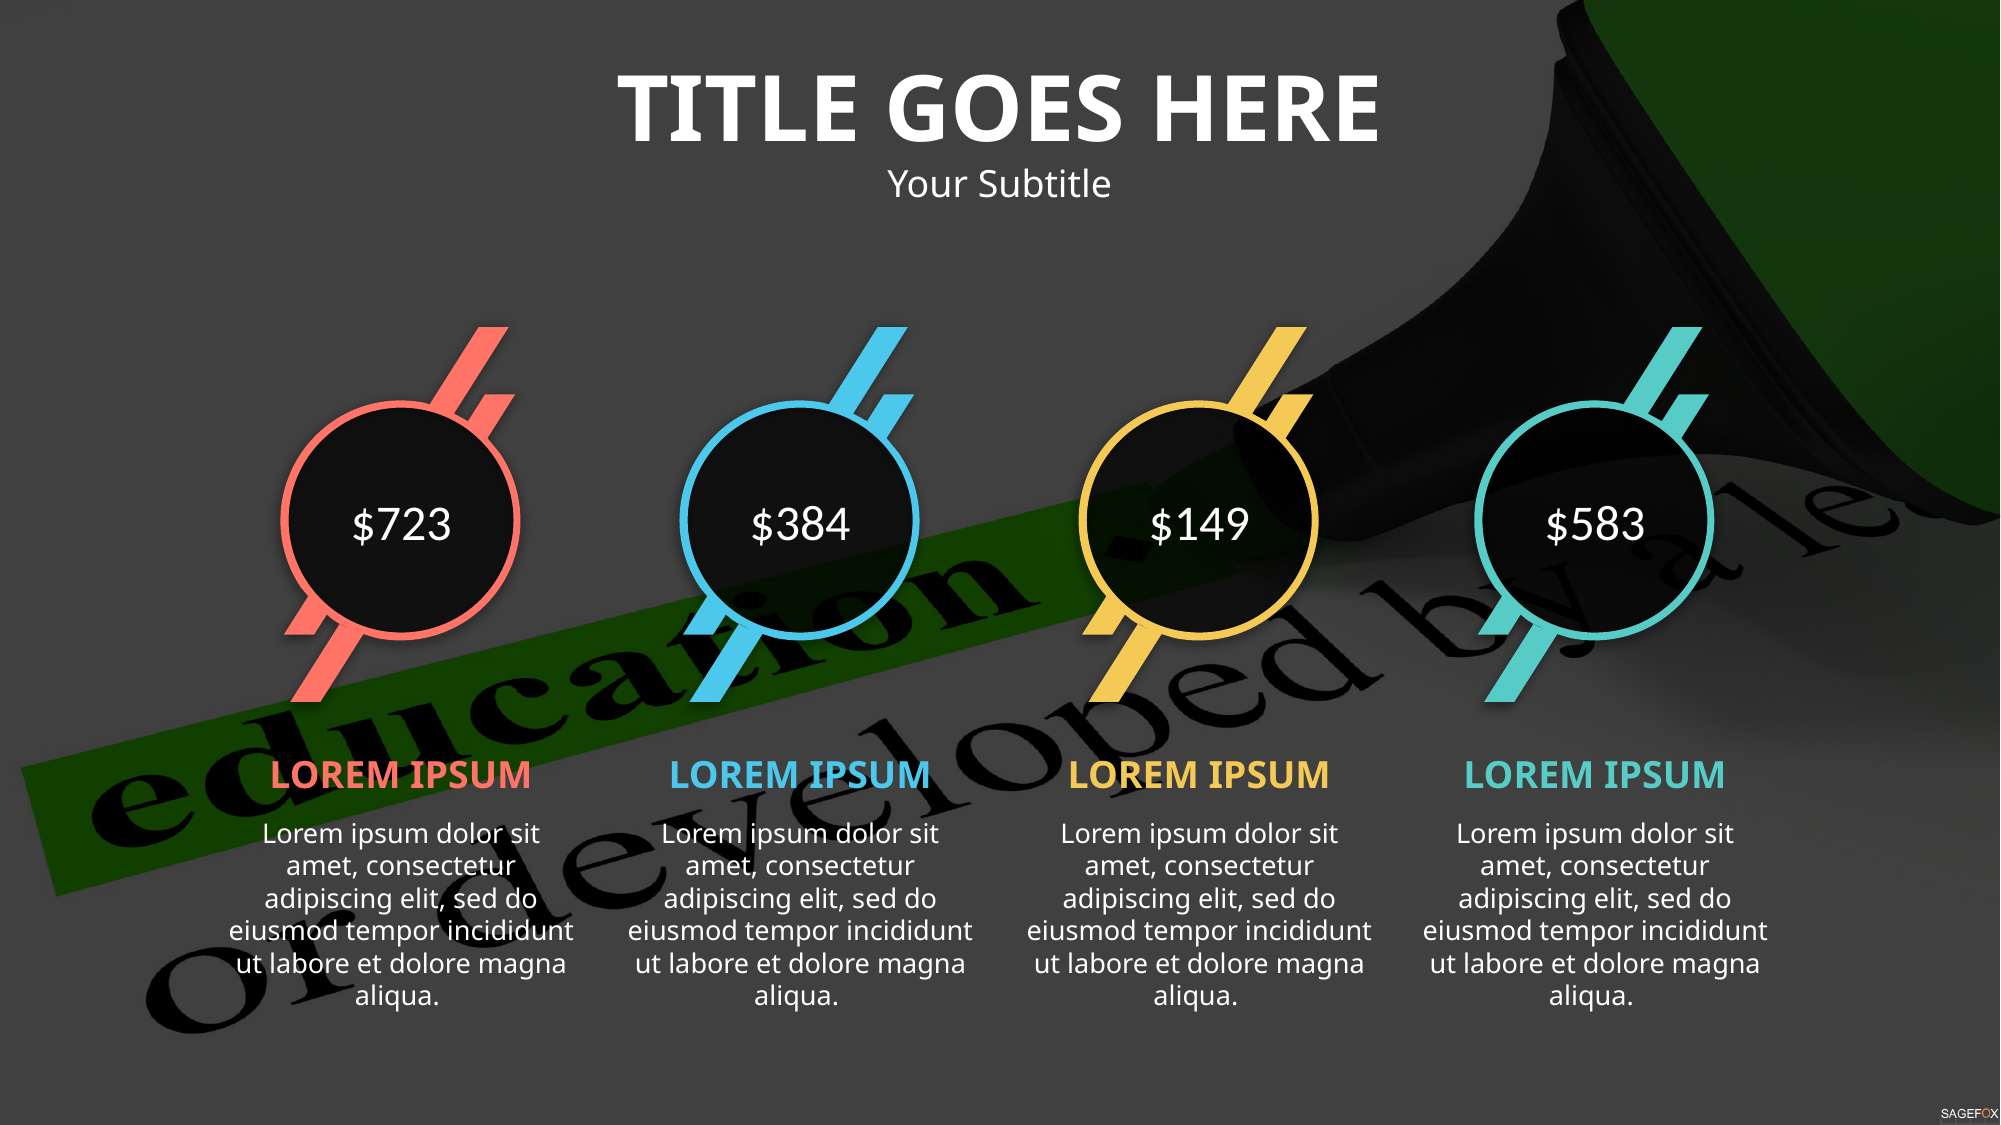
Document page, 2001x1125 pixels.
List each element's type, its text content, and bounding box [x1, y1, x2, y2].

picture [0, 0, 2001, 1125]
text_box LOREM IPSUM Lorem ipsum dolor sit amet, consectetur adipiscing elit, sed do eiusmod tempor incididunt ut labore et dolore magna aliqua. [1015, 746, 1383, 1017]
text_box LOREM IPSUM Lorem ipsum dolor sit amet, consectetur adipiscing elit, sed do eiusmod tempor incididunt ut labore et dolore magna aliqua. [1411, 746, 1779, 1017]
text_box TITLE GOES HERE Your Subtitle [548, 42, 1452, 212]
text_box $384 [694, 419, 907, 631]
text_box LOREM IPSUM Lorem ipsum dolor sit amet, consectetur adipiscing elit, sed do eiusmod tempor incididunt ut labore et dolore magna aliqua. [217, 746, 585, 1017]
text_box $149 [1092, 419, 1304, 631]
text_box $583 [1487, 419, 1700, 631]
text_box $723 [293, 419, 506, 631]
text_box [678, 326, 921, 704]
text_box [1077, 326, 1320, 704]
text_box LOREM IPSUM Lorem ipsum dolor sit amet, consectetur adipiscing elit, sed do eiusmod tempor incididunt ut labore et dolore magna aliqua. [616, 746, 984, 1017]
text_box [1473, 326, 1716, 704]
text_box [279, 326, 522, 704]
